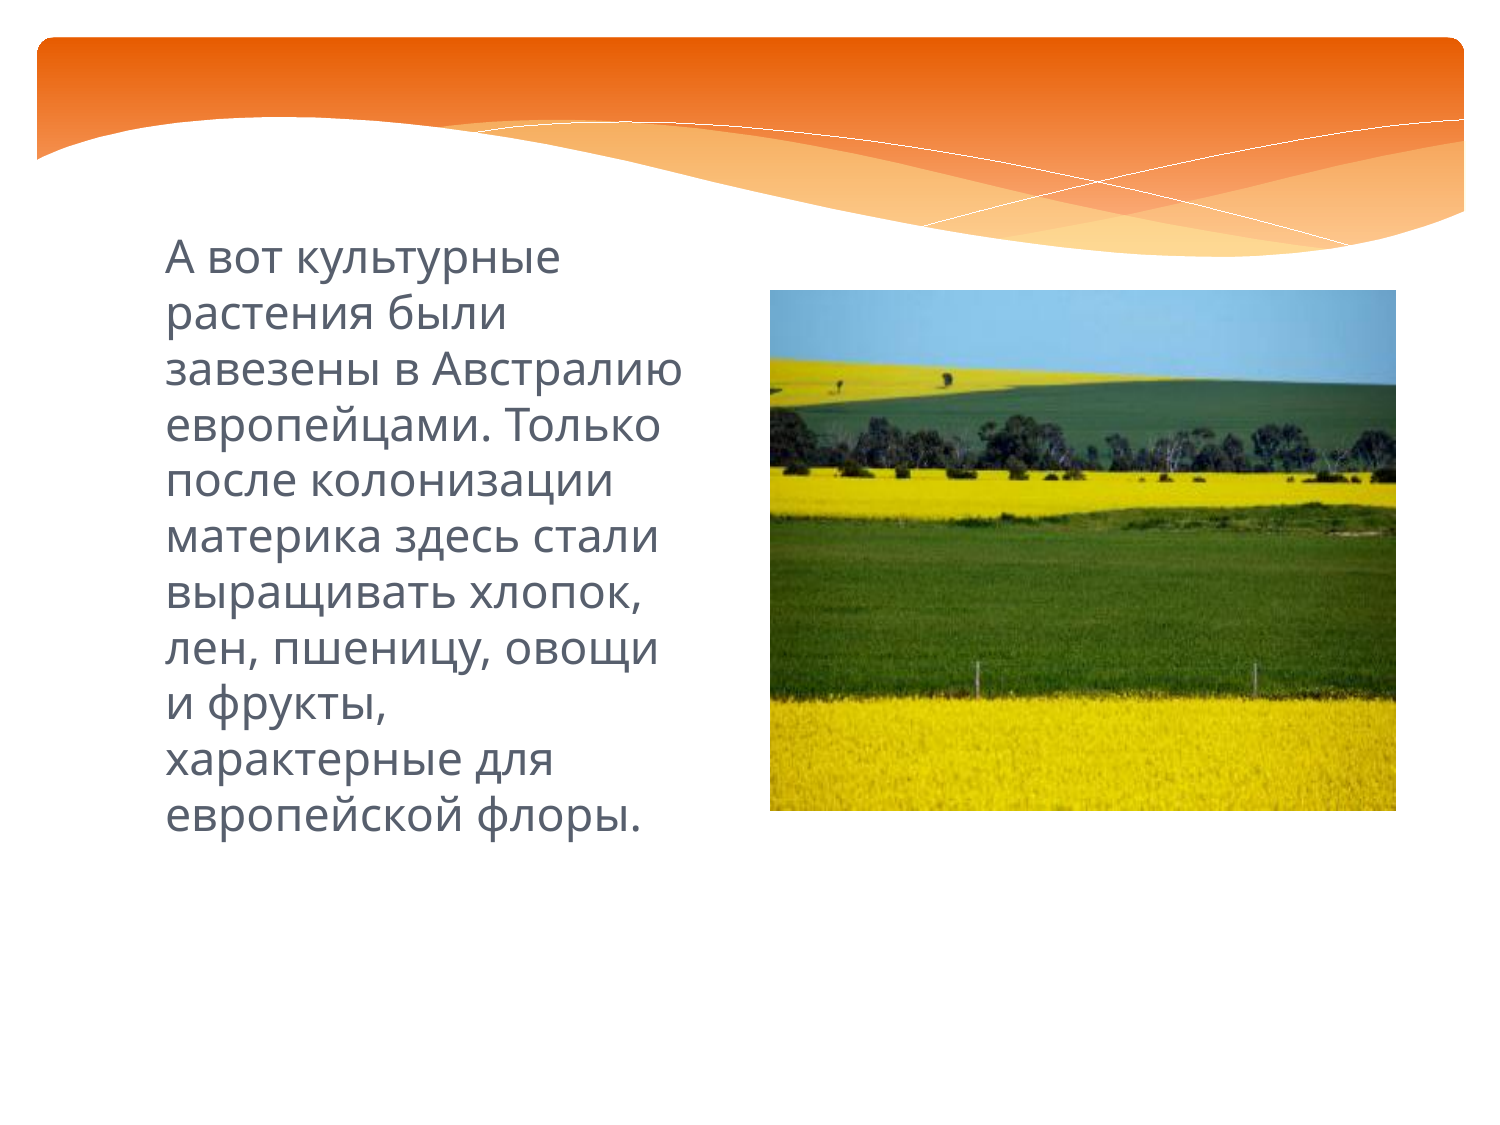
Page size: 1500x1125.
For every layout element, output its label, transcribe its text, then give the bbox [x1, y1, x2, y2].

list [770, 290, 1397, 811]
list А вот культурные растения были завезены в Австралию европейцами. Только после колонизации материка здесь стали выращивать хлопок, лен, пшеницу, овощи и фрукты, характерные для европейской флоры. [150, 219, 700, 900]
